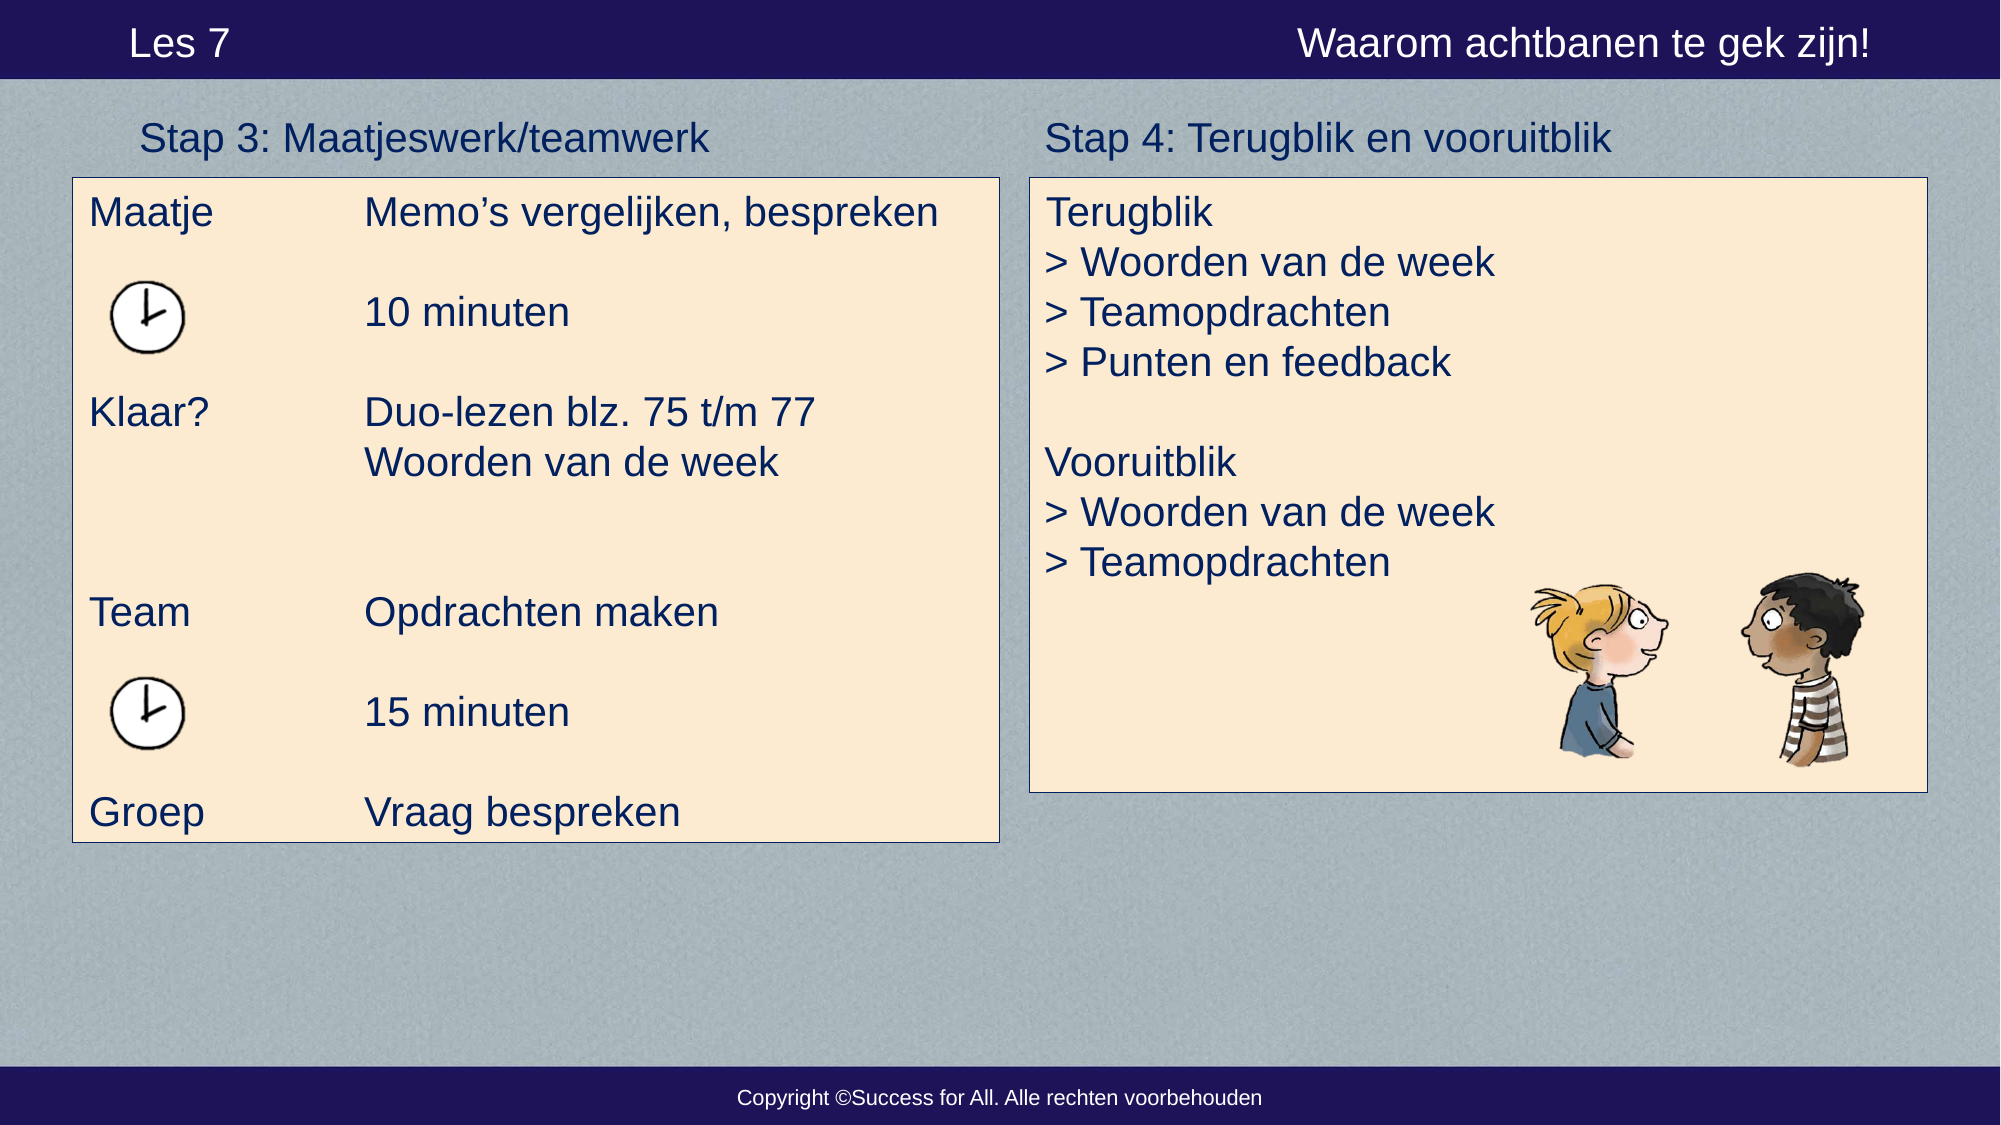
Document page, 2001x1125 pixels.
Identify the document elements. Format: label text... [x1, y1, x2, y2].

text_box Waarom achtbanen te gek zijn! [999, 8, 1886, 73]
text_box Terugblik > Woorden van de week > Teamopdrachten > Punten en feedback Vooruitblik > Woorden van de week > Teamopdrachten [1029, 177, 1928, 793]
text_box Stap 4: Terugblik en vooruitblik [1029, 103, 1822, 169]
text_box Les 7 [114, 8, 354, 73]
text_box Copyright ©Success for All. Alle rechten voorbehouden [0, 1076, 2000, 1125]
text_box Stap 3: Maatjeswerk/teamwerk [124, 103, 917, 169]
picture [0, 0, 2001, 1125]
text_box Maatje Memo’s vergelijken, bespreken 10 minuten Klaar? Duo-lezen blz. 75 t/m 77 Woorden van de week Team Opdrachten maken 15 minuten Groep Vraag bespreken [72, 177, 1000, 843]
